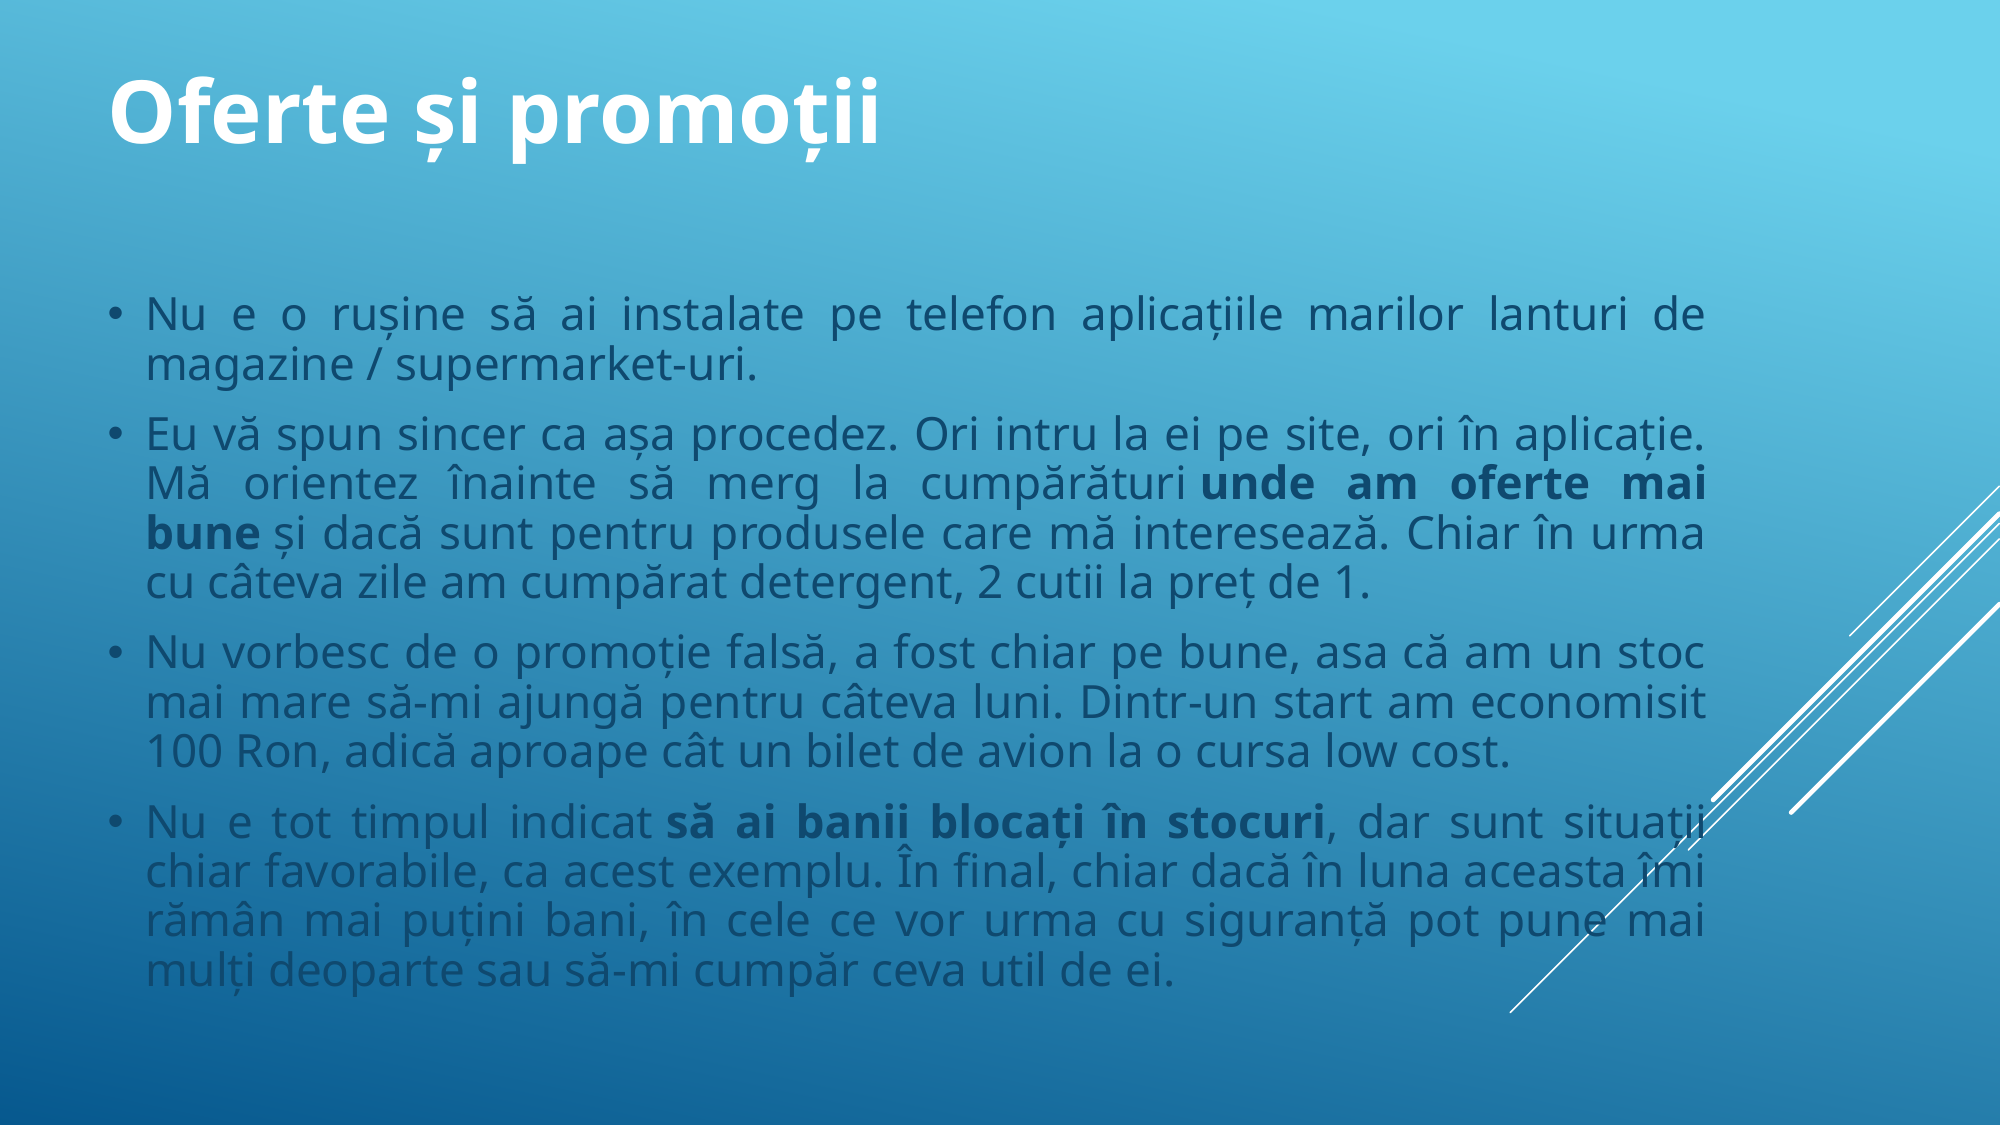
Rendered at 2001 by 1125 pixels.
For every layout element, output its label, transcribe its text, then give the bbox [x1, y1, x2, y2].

list Nu e o rușine să ai instalate pe telefon aplicațiile marilor lanturi de magazine / supermarket-uri. Eu vă spun sincer ca așa procedez. Ori intru la ei pe site, ori în aplicație. Mă orientez înainte să merg la cumpărături unde am oferte mai bune și dacă sunt pentru produsele care mă interesează. Chiar în urma cu câteva zile am cumpărat detergent, 2 cutii la preț de 1. Nu vorbesc de o promoție falsă, a fost chiar pe bune, asa că am un stoc mai mare să-mi ajungă pentru câteva luni. Dintr-un start am economisit 100 Ron, adică aproape cât un bilet de avion la o cursa low cost. Nu e tot timpul indicat să ai banii blocați în stocuri, dar sunt situații chiar favorabile, ca acest exemplu. În final, chiar dacă în luna aceasta îmi rămân mai puțini bani, în cele ce vor urma cu siguranță pot pune mai mulți deoparte sau să-mi cumpăr ceva util de ei. [92, 382, 1723, 976]
title Oferte și promoții [92, 48, 1493, 169]
